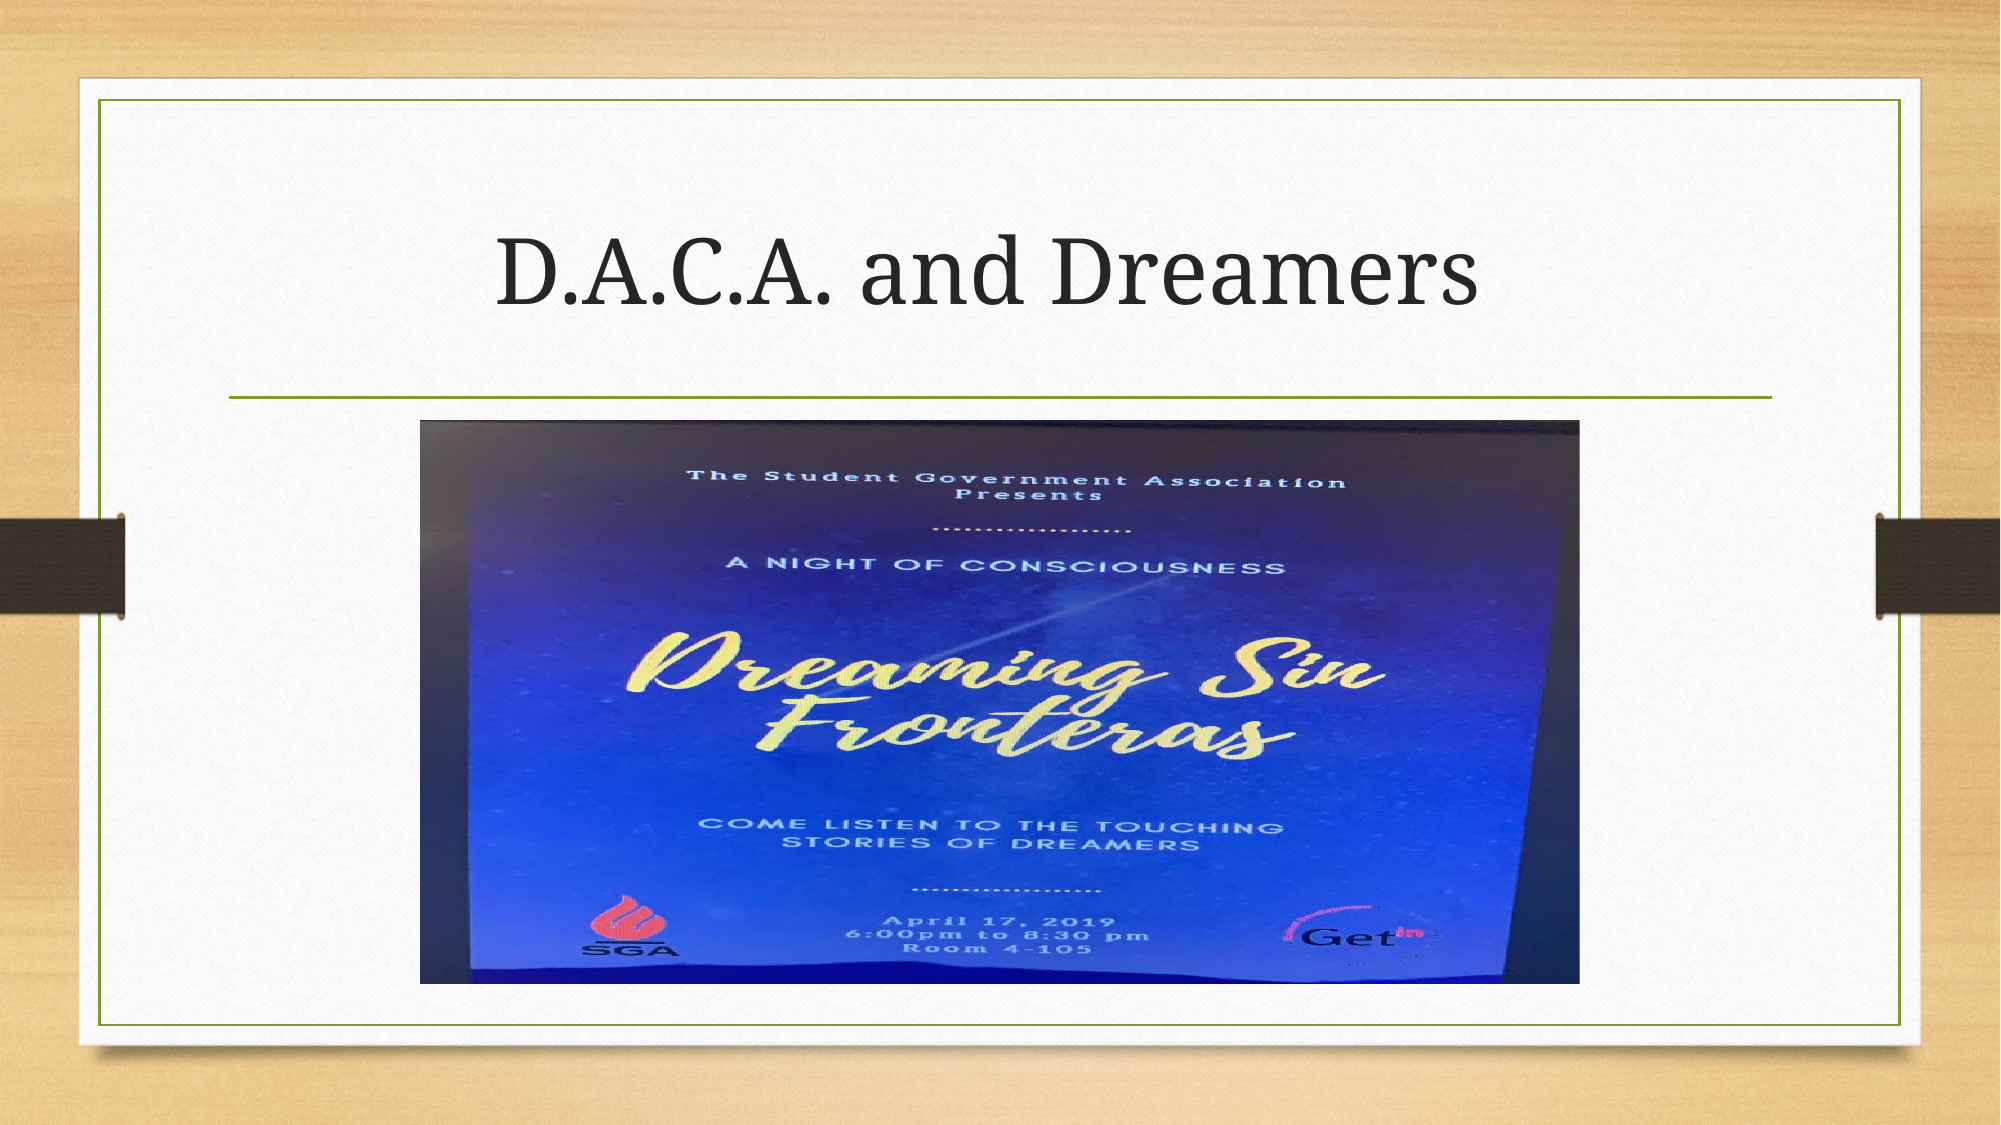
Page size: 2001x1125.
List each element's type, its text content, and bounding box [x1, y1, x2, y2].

title D.A.C.A. and Dreamers [212, 161, 1788, 375]
picture [0, 0, 2001, 1125]
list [419, 420, 1580, 984]
